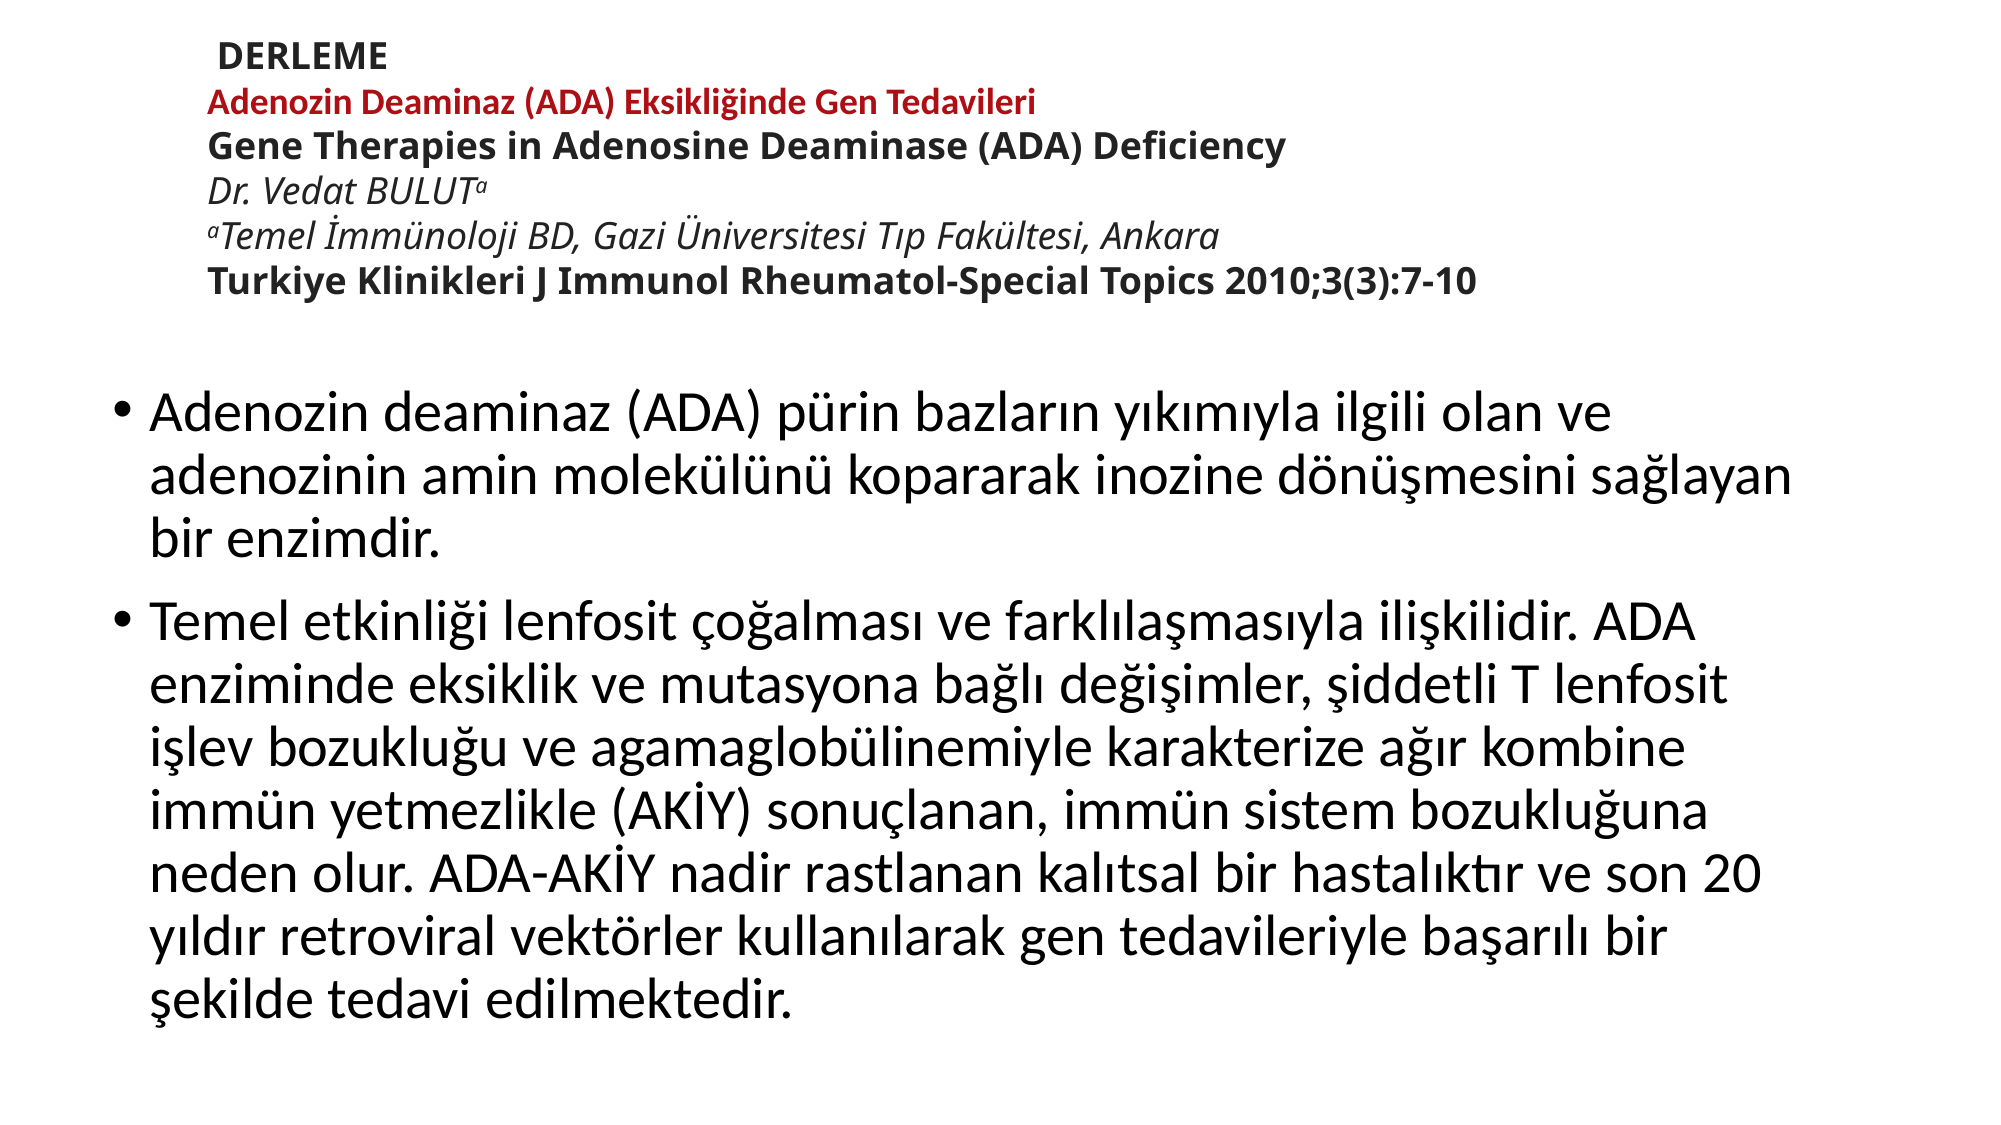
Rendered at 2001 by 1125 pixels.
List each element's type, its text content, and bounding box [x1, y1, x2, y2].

text_box DERLEME Adenozin Deaminaz (ADA) Eksikliğinde Gen Tedavileri Gene Therapies in Adenosine Deaminase (ADA) Deficiency Dr. Vedat BULUTa aTemel İmmünoloji BD, Gazi Üniversitesi Tıp Fakültesi, Ankara Turkiye Klinikleri J Immunol Rheumatol-Special Topics 2010;3(3):7-10 [192, 24, 1965, 310]
list Adenozin deaminaz (ADA) pürin bazların yıkımıyla ilgili olan ve adenozinin amin molekülünü kopararak inozine dönüşmesini sağlayan bir enzimdir. Temel etkinliği lenfosit çoğalması ve farklılaşmasıyla ilişkilidir. ADA enziminde eksiklik ve mutasyona bağlı değişimler, şiddetli T lenfosit işlev bozukluğu ve agamaglobülinemiyle karakterize ağır kombine immün yetmezlikle (AKİY) sonuçlanan, immün sistem bozukluğuna neden olur. ADA-AKİY nadir rastlanan kalıtsal bir hastalıktır ve son 20 yıldır retroviral vektörler kullanılarak gen tedavileriyle başarılı bir şekilde tedavi edilmektedir. [97, 373, 1823, 1088]
